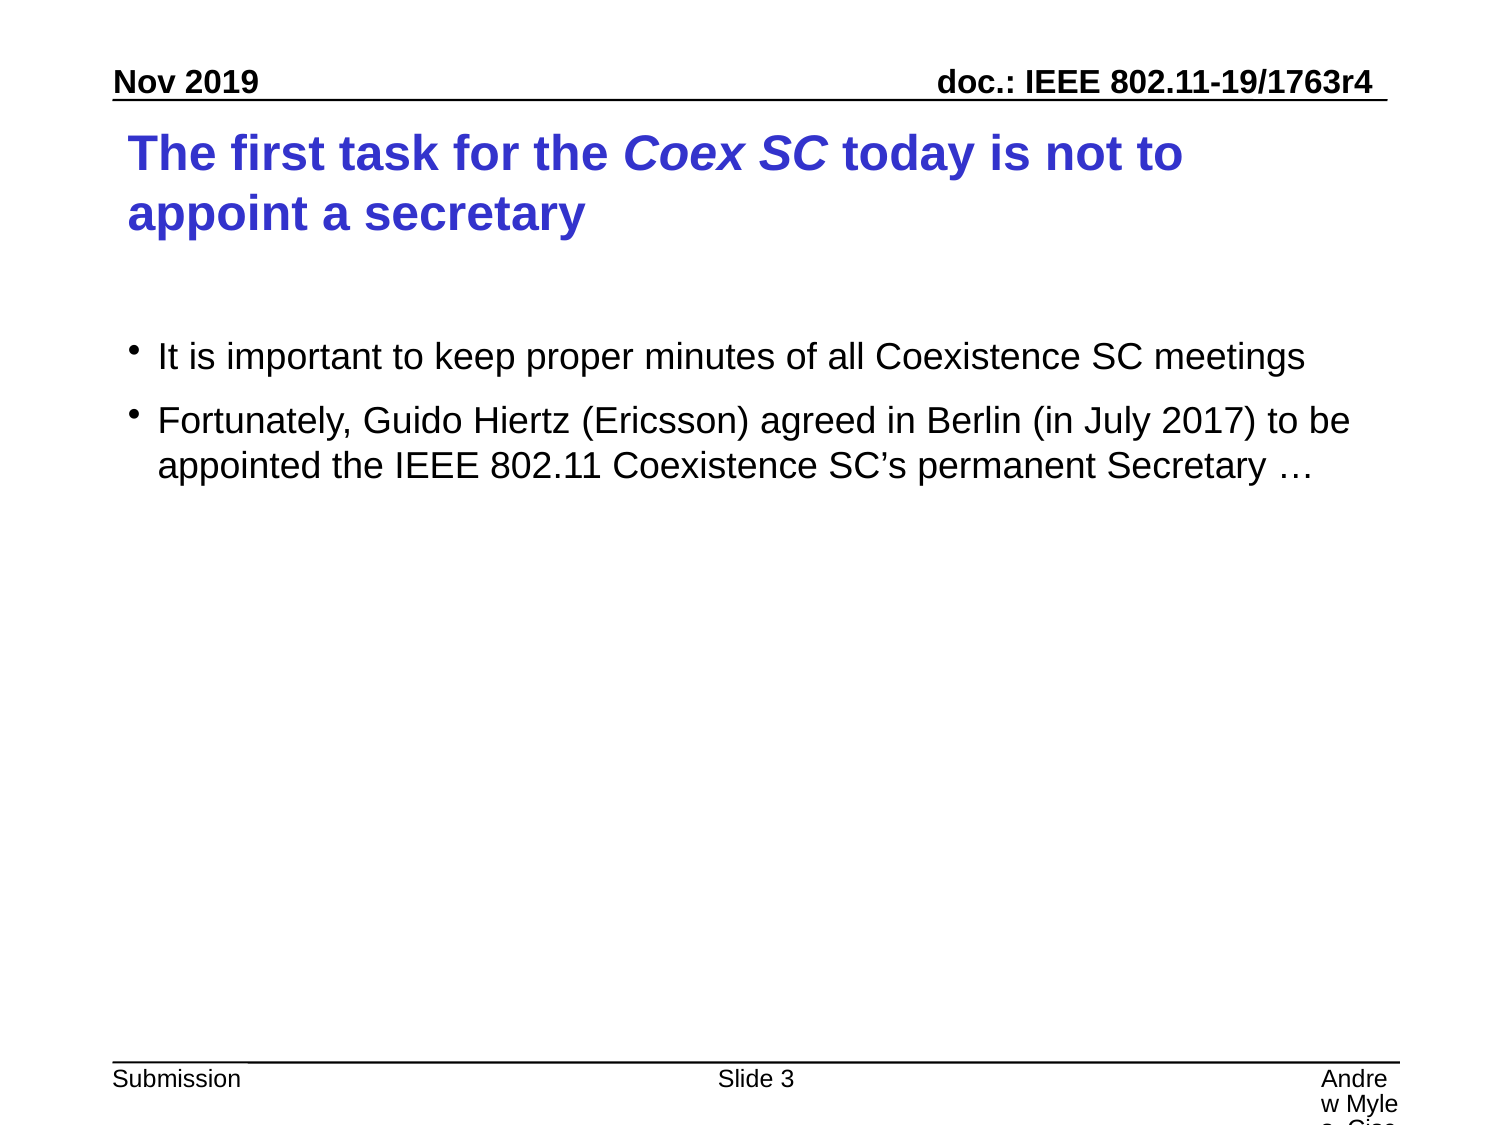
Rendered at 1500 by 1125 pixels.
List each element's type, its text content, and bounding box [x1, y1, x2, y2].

list It is important to keep proper minutes of all Coexistence SC meetings Fortunately, Guido Hiertz (Ericsson) agreed in Berlin (in July 2017) to be appointed the IEEE 802.11 Coexistence SC’s permanent Secretary … [112, 324, 1388, 1000]
title The first task for the Coex SC today is not to appoint a secretary [112, 112, 1388, 288]
slide_number Slide 3 [709, 1061, 803, 1093]
footer Andrew Myles, Cisco [1320, 1061, 1402, 1093]
